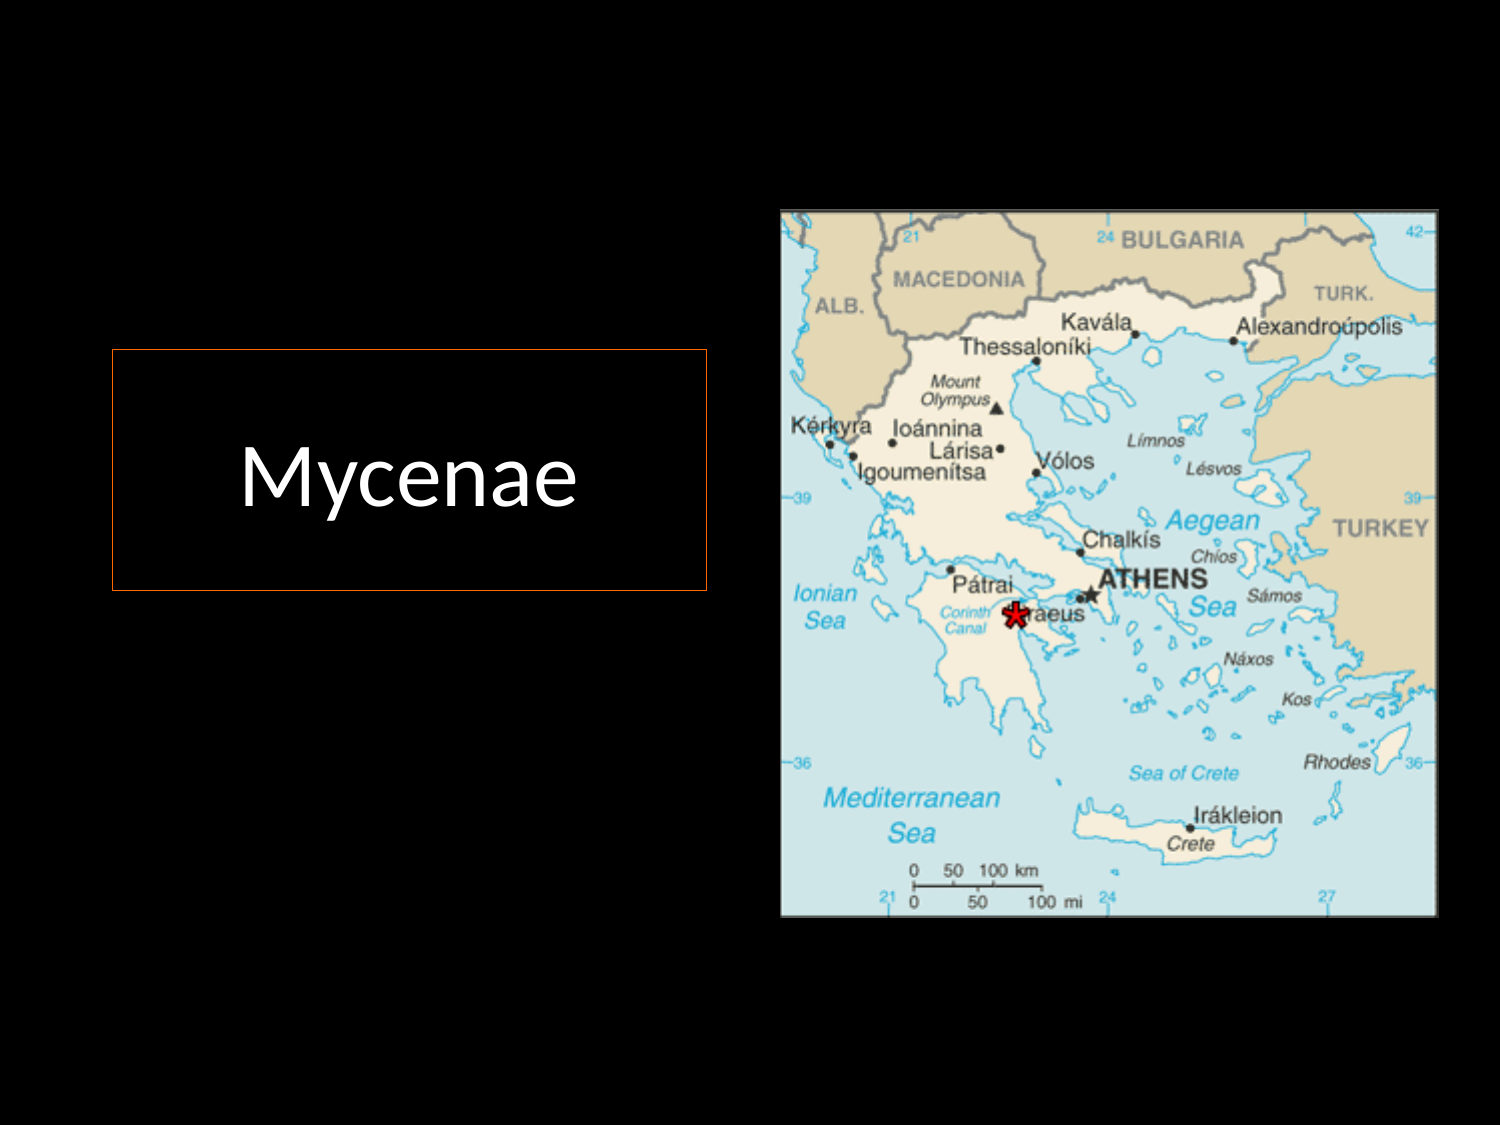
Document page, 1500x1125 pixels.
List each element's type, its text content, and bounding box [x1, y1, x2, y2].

picture [780, 209, 1440, 919]
title Mycenae [112, 349, 707, 591]
